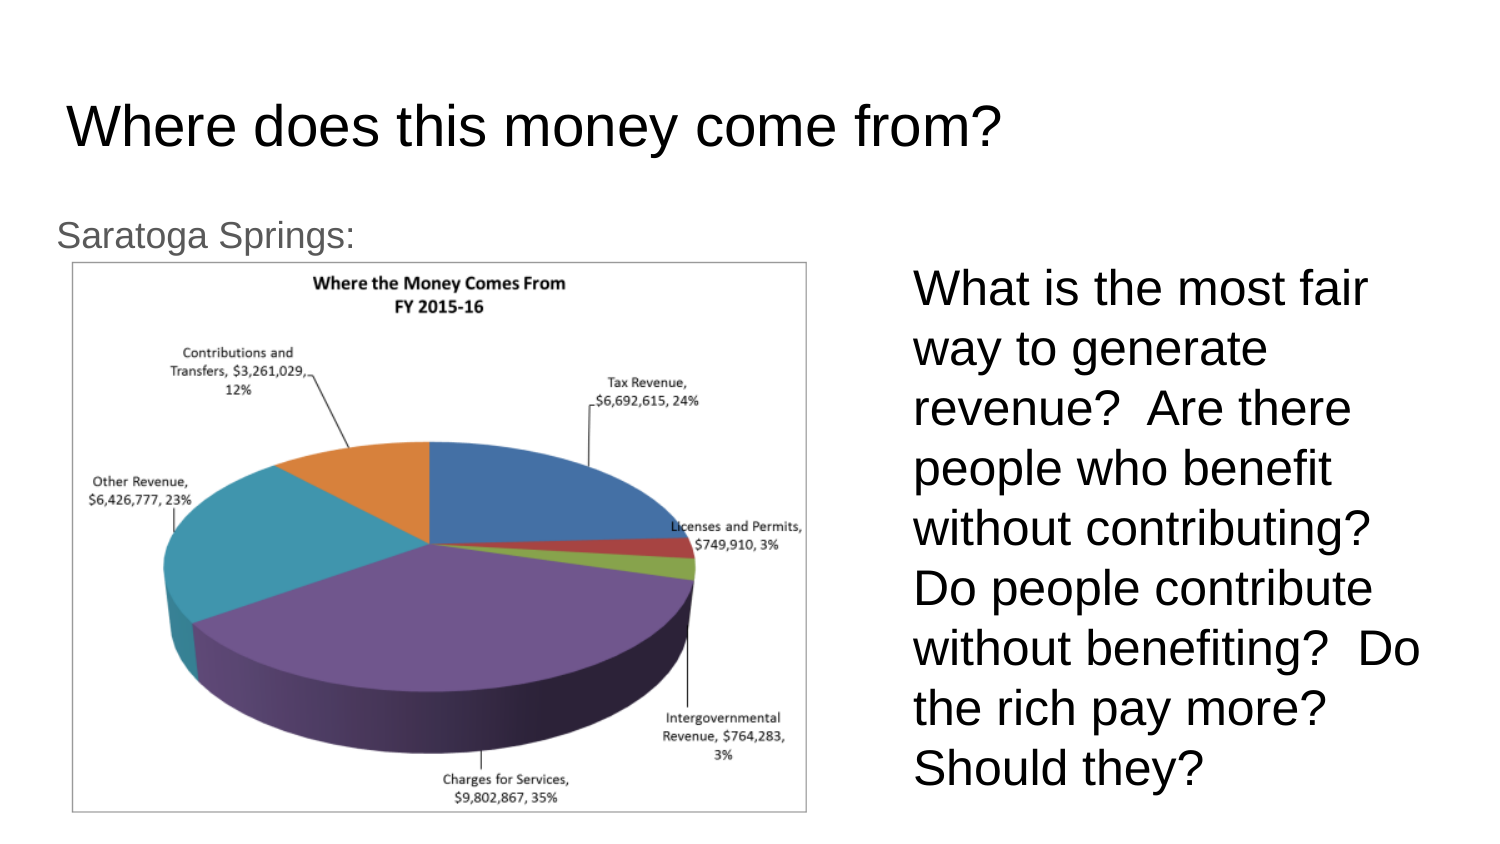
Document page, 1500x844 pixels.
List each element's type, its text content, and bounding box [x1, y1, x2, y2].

title Where does this money come from? [51, 72, 1449, 167]
list Saratoga Springs: [41, 189, 477, 258]
picture [66, 257, 812, 819]
text_box What is the most fair way to generate revenue? Are there people who benefit without contributing? Do people contribute without benefiting? Do the rich pay more? Should they? [898, 240, 1449, 801]
